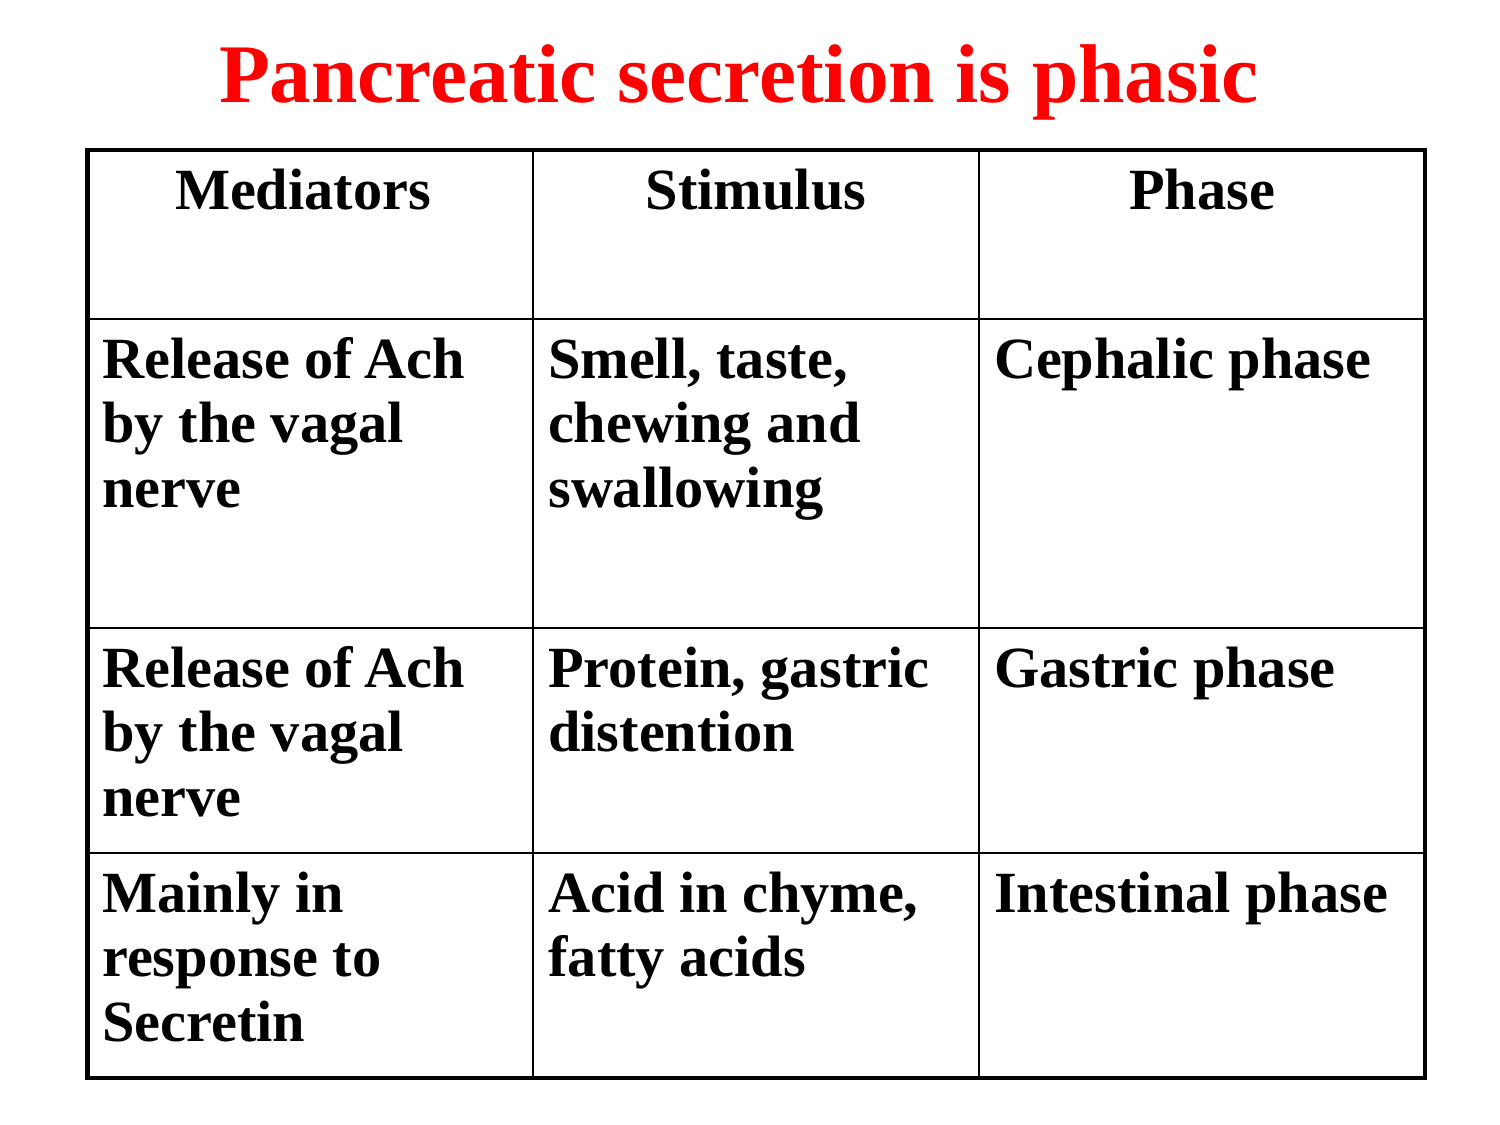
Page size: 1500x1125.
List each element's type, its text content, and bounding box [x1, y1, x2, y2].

table_cell Release of Ach by the vagal nerve [90, 320, 532, 627]
table_header Stimulus [534, 152, 978, 318]
title Pancreatic secretion is phasic [75, 24, 1425, 113]
table_cell Intestinal phase [980, 854, 1423, 1076]
table_cell Protein, gastric distention [534, 629, 978, 852]
table_cell Gastric phase [980, 629, 1423, 852]
table_cell Cephalic phase [980, 320, 1423, 627]
table_cell Acid in chyme, fatty acids [534, 854, 978, 1076]
table_cell Smell, taste, chewing and swallowing [534, 320, 978, 627]
table_cell Mainly in response to Secretin [90, 854, 532, 1076]
table_cell Release of Ach by the vagal nerve [90, 629, 532, 852]
table_header Phase [980, 152, 1423, 318]
table_header Mediators [90, 152, 532, 318]
